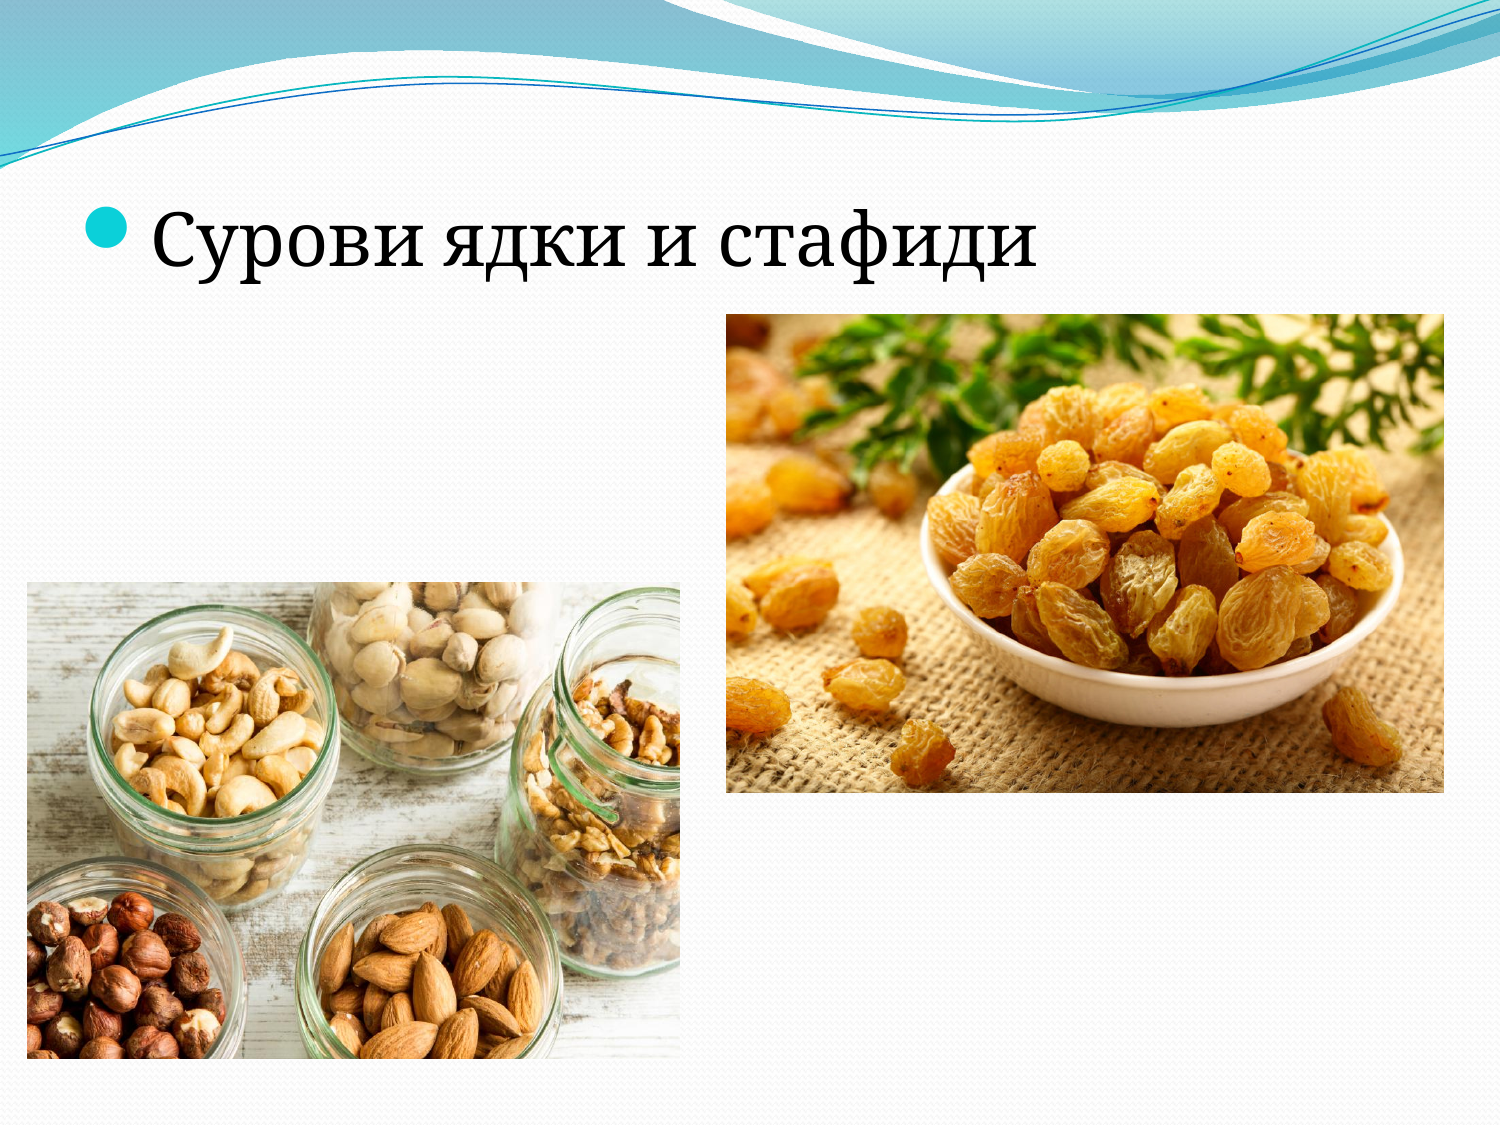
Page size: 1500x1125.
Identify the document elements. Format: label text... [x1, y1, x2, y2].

picture [726, 314, 1444, 793]
list Сурови ядки и стафиди [64, 184, 1425, 1038]
picture [27, 582, 680, 1059]
